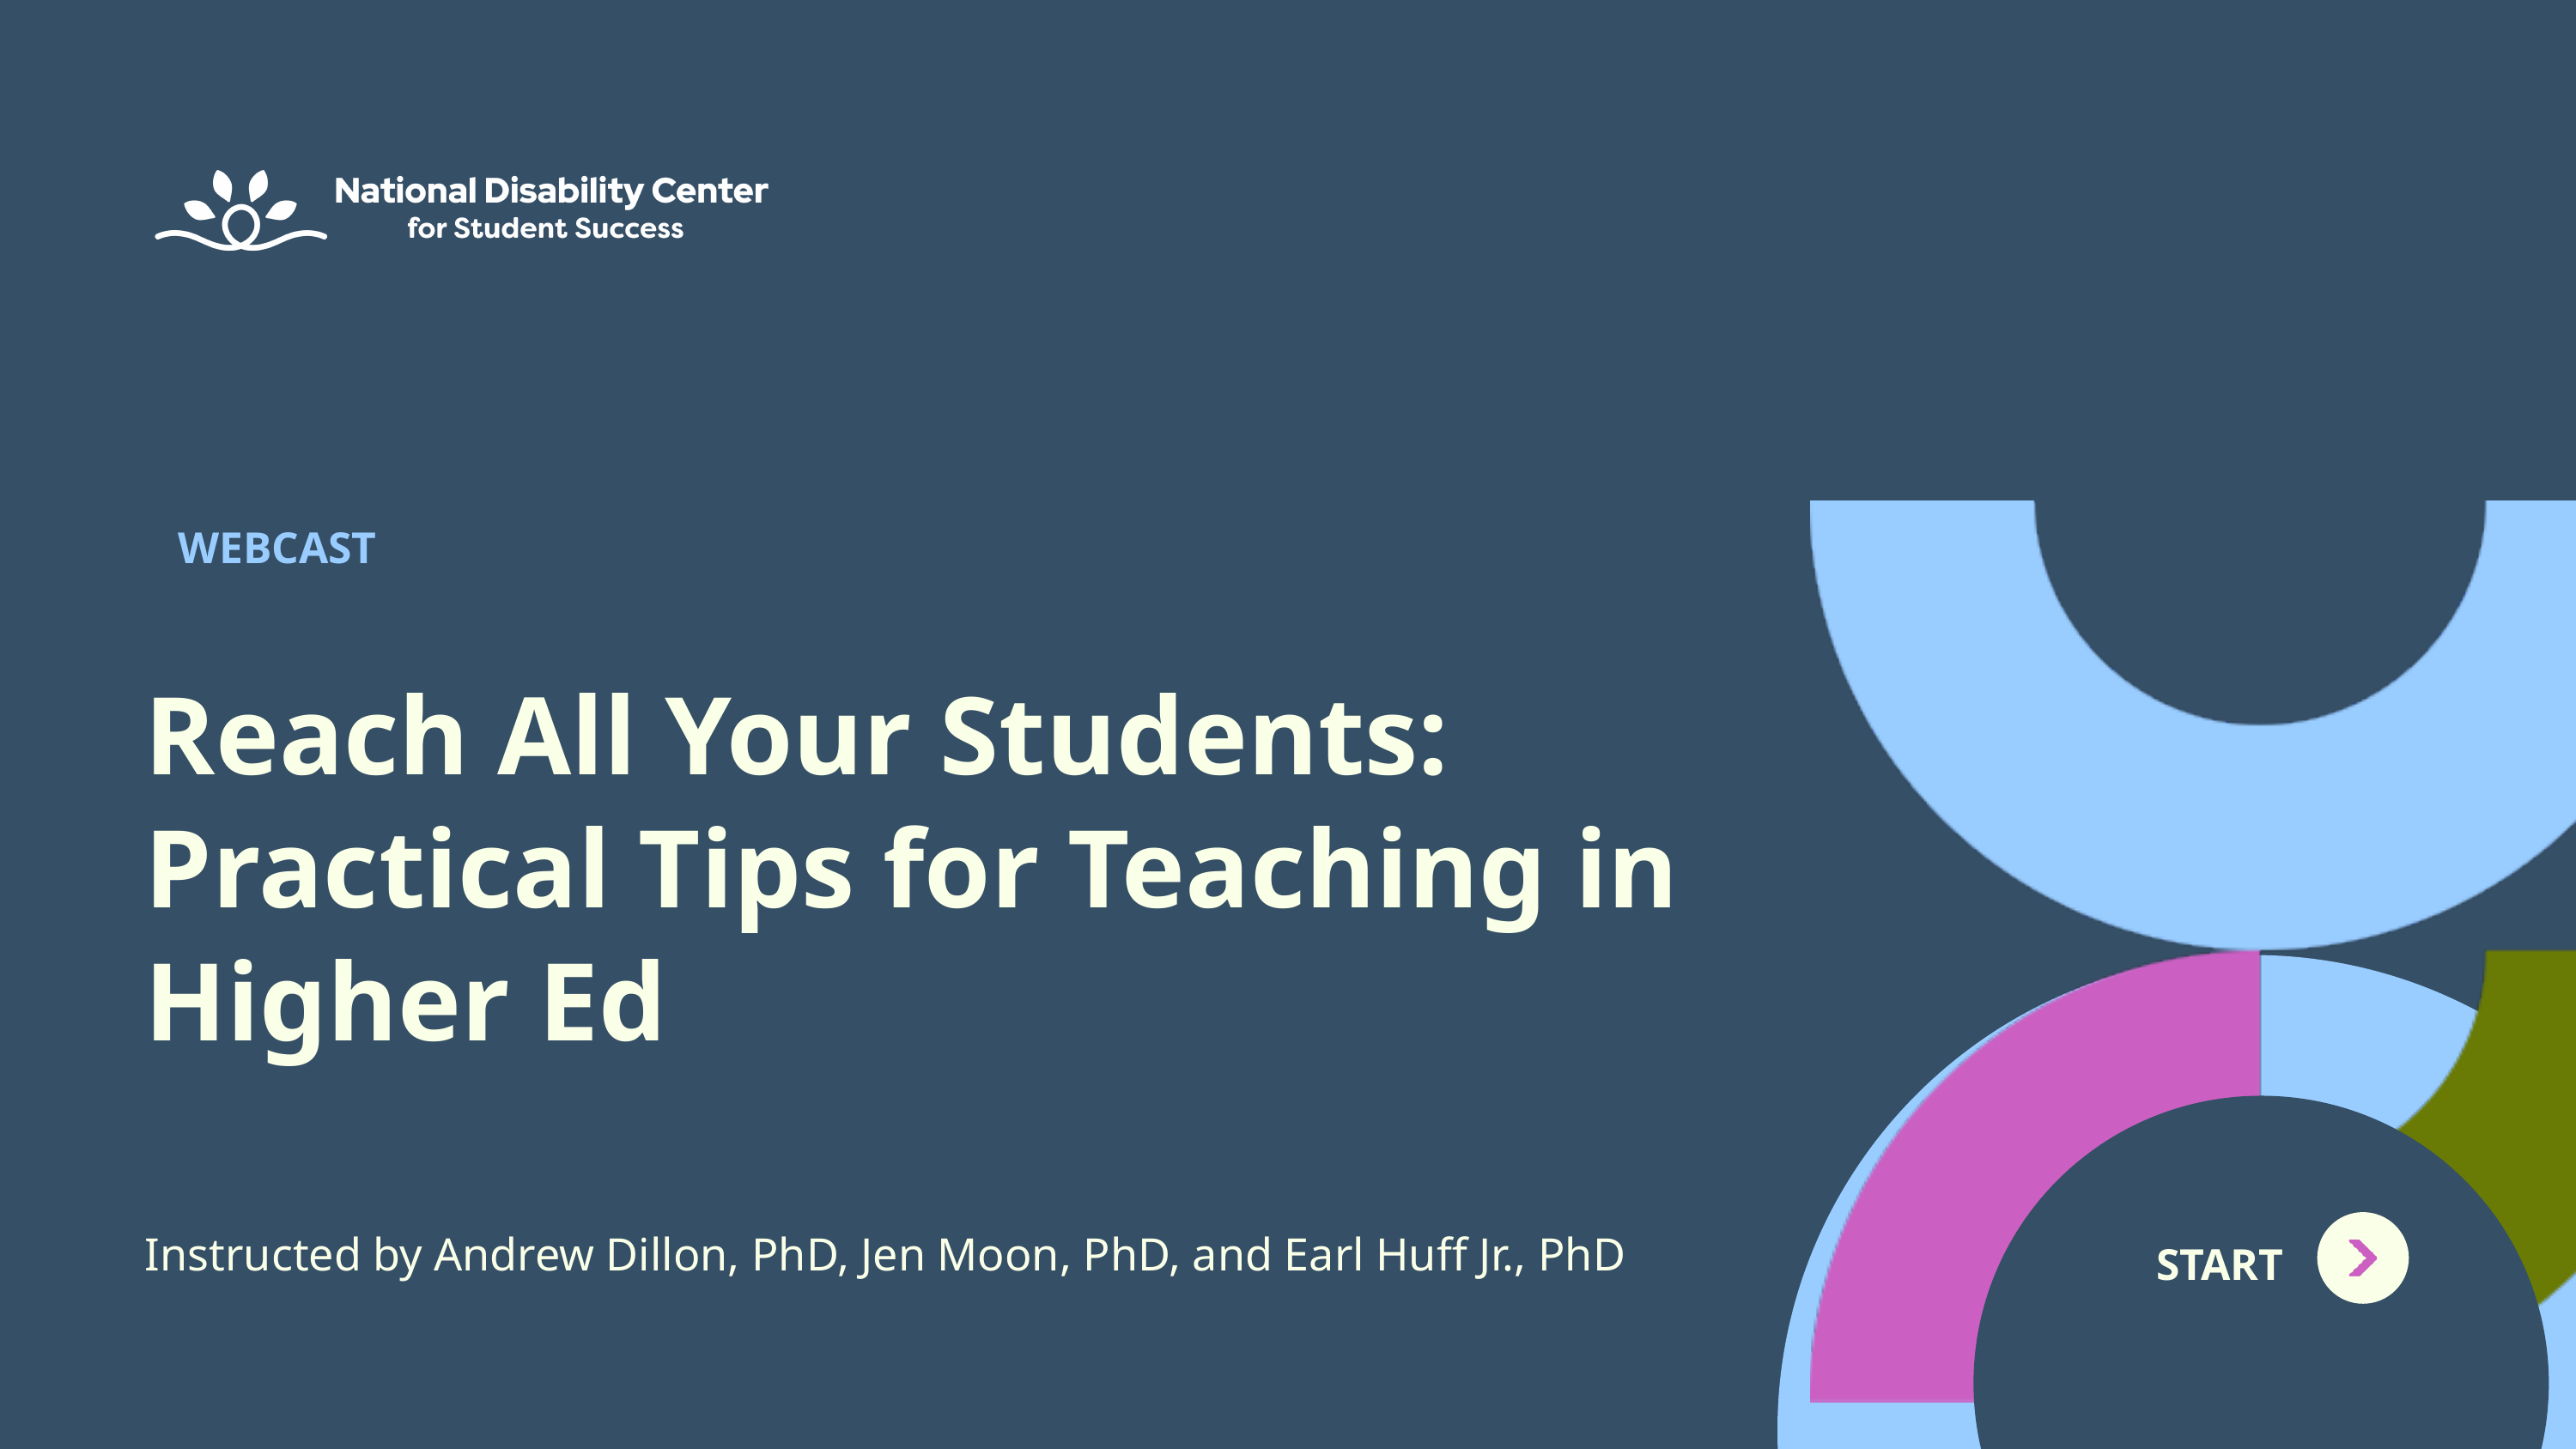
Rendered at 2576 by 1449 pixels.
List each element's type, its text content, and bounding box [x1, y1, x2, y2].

text_box [118, 144, 805, 276]
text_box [2317, 1211, 2409, 1304]
text_box Reach All Your Students: Practical Tips for Teaching in Higher Ed [144, 663, 1891, 1063]
text_box Instructed by Andrew Dillon, PhD, Jen Moon, PhD, and Earl Huff Jr., PhD [144, 1213, 1678, 1281]
text_box [1810, 500, 2576, 986]
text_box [2006, 1128, 2517, 1449]
text_box WEBCAST [144, 523, 377, 573]
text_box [1810, 987, 2576, 1449]
